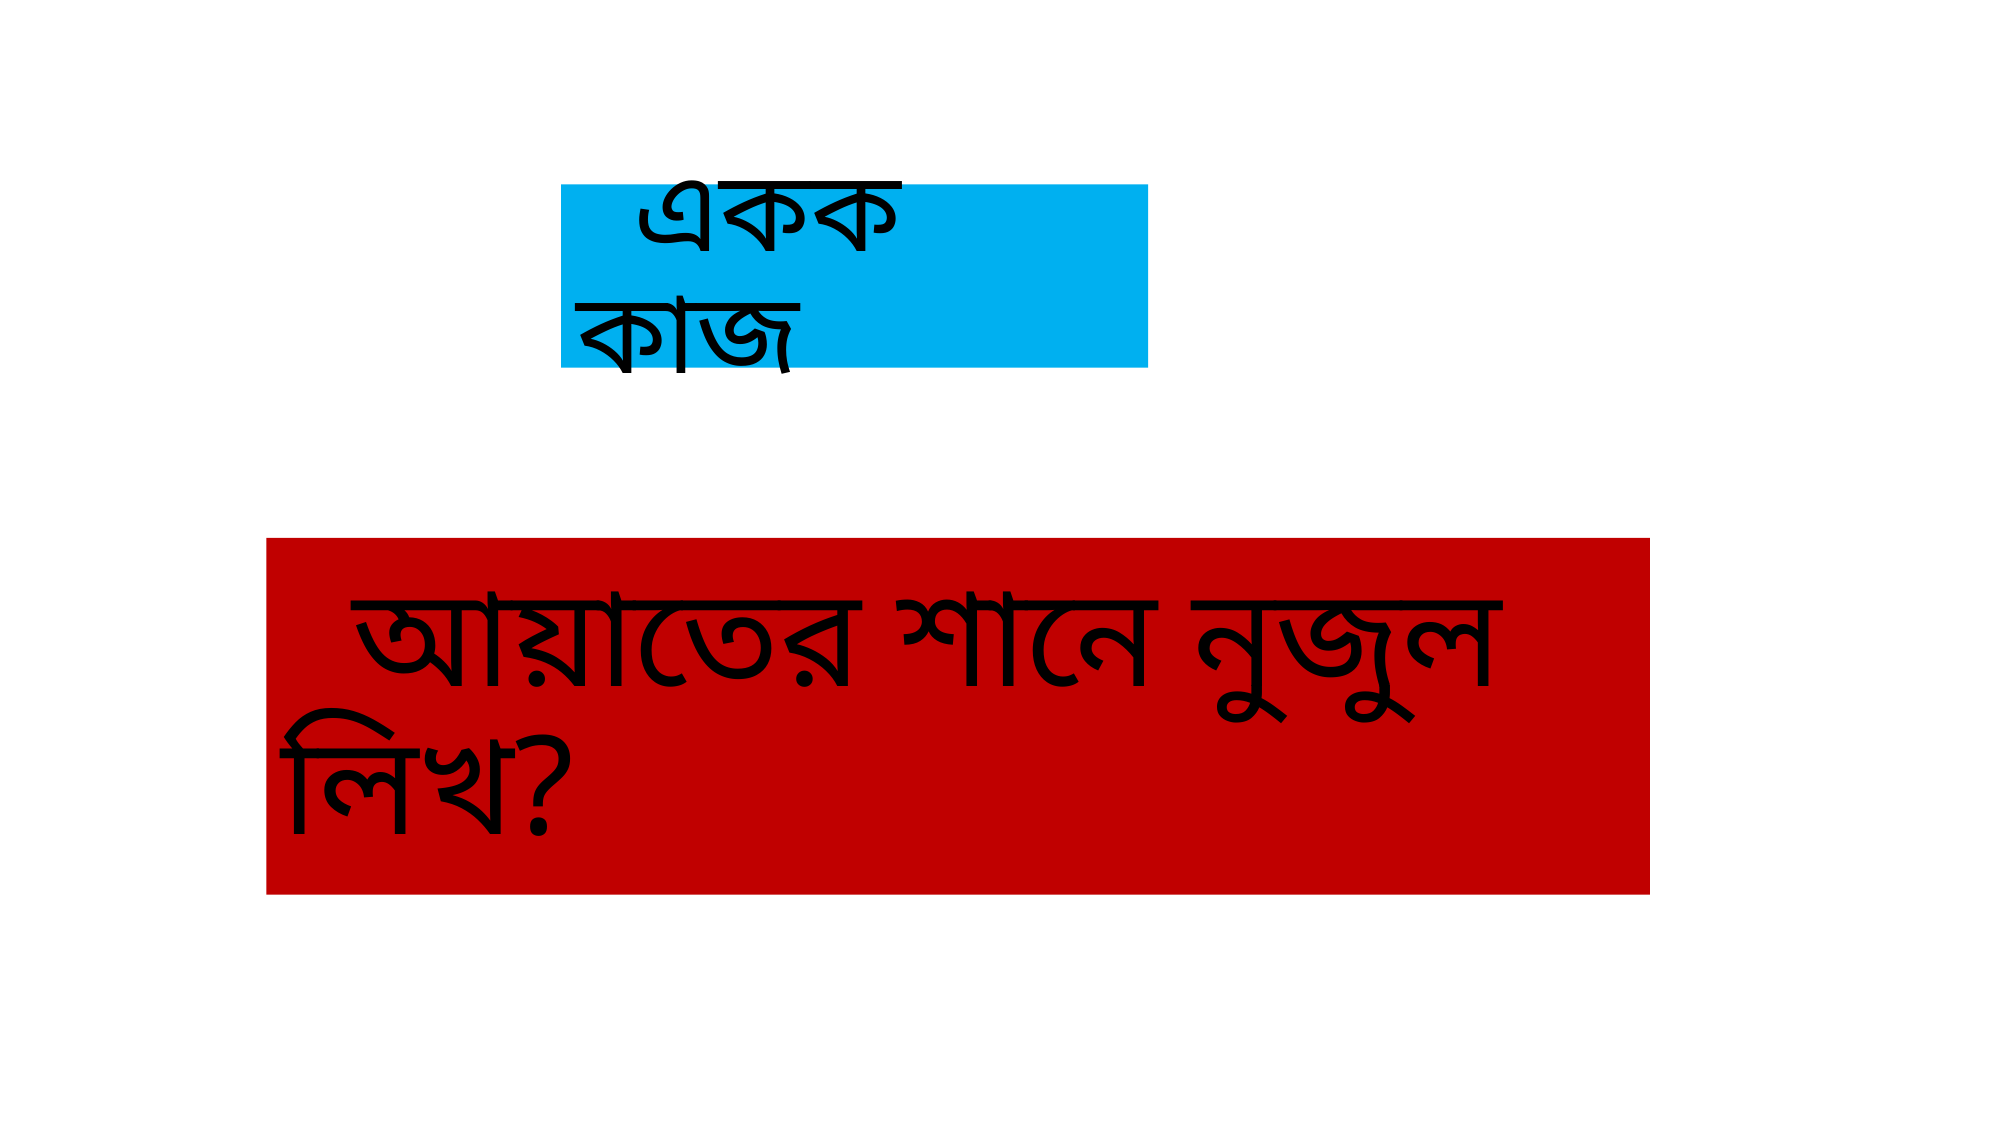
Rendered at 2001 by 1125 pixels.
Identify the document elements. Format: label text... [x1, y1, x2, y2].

text_box আয়াতের শানে নুজুল লিখ? [266, 537, 1650, 895]
title একক কাজ [561, 184, 1149, 368]
